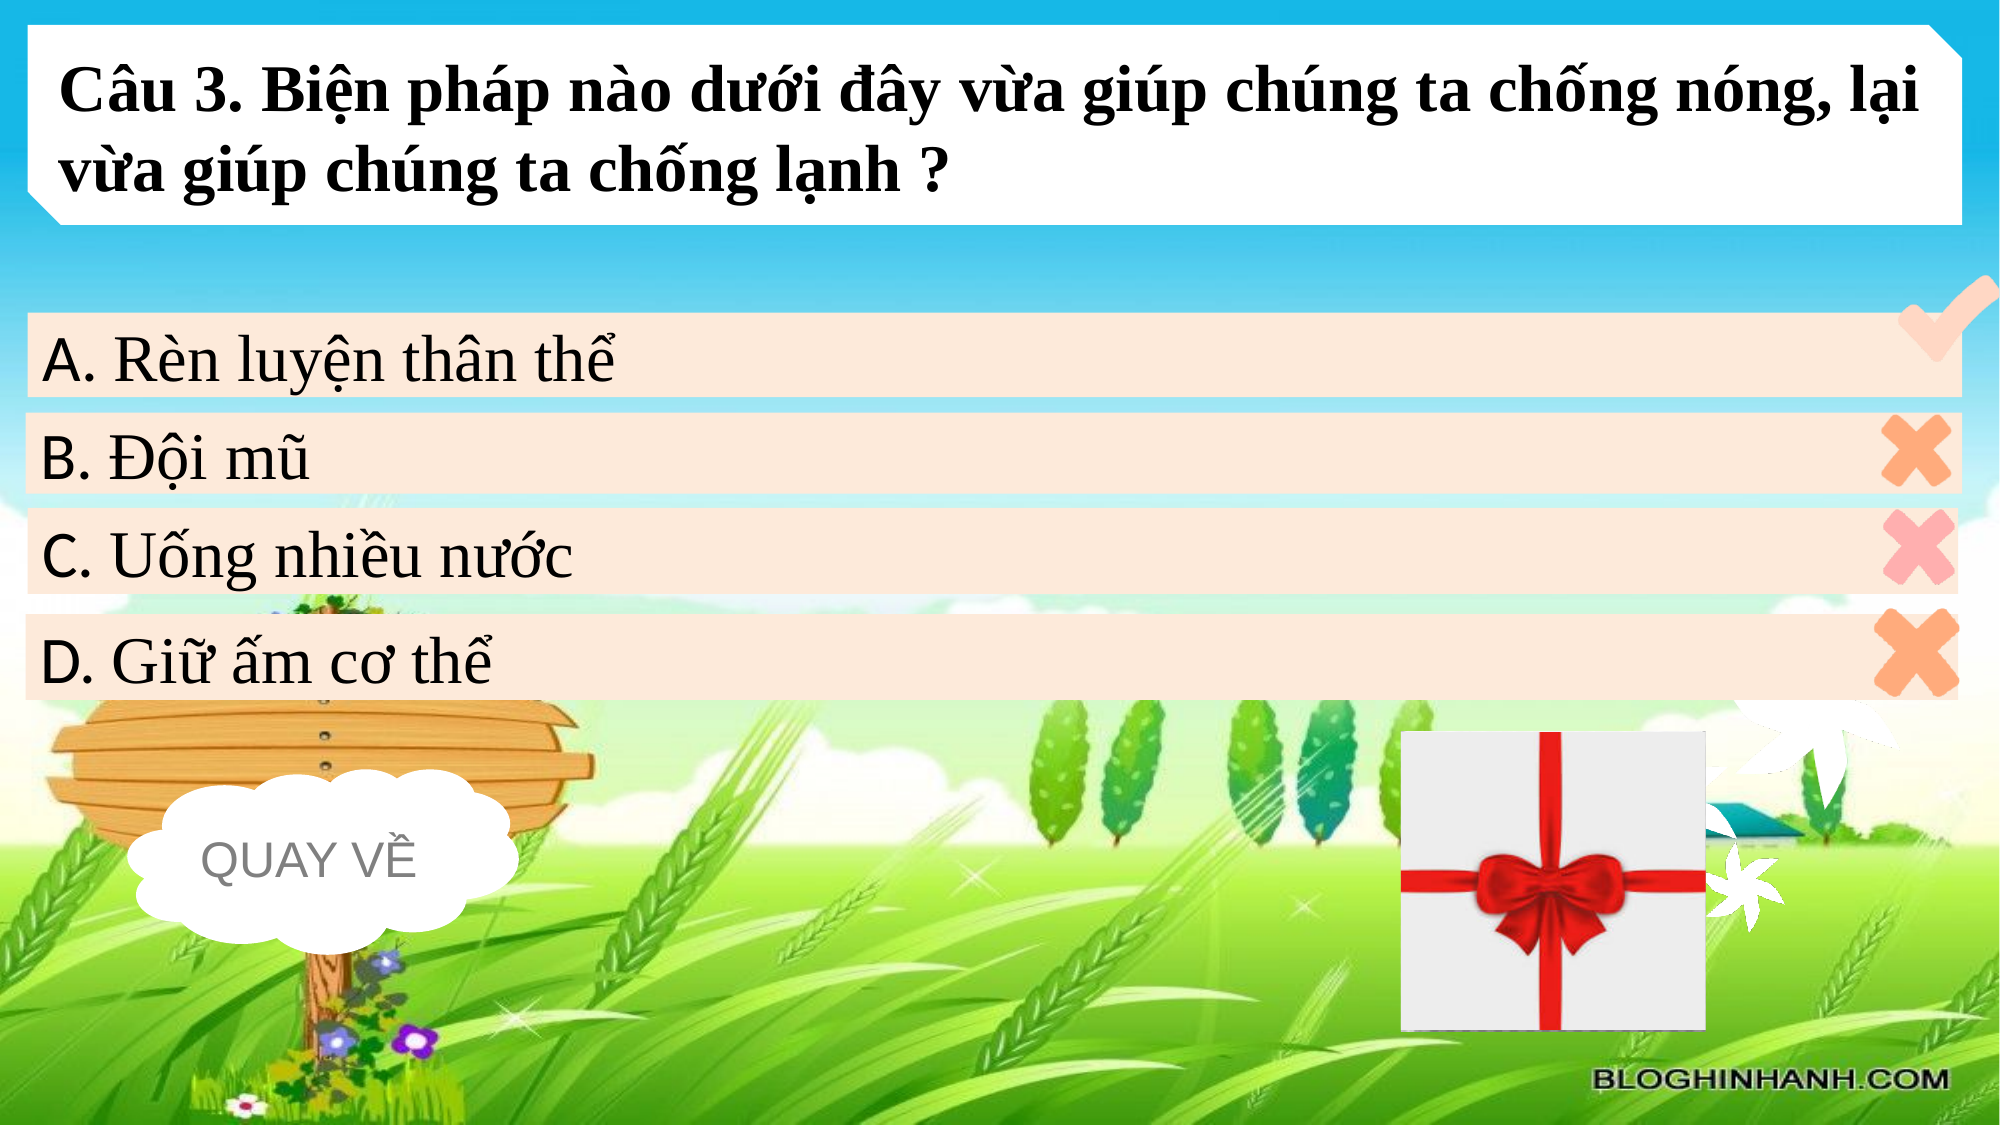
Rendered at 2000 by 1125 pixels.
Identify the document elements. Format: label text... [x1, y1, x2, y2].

text_box QUAY VỀ [127, 769, 519, 955]
text_box D. Giữ ấm cơ thể [23, 612, 1855, 702]
text_box C. Uống nhiều nước [26, 506, 1876, 596]
text_box A. Rèn luyện thân thể [26, 310, 1964, 399]
text_box B. Đội mũ [1956, 410, 1964, 496]
picture [0, 0, 2000, 1125]
text_box Câu 3. Biện pháp nào dưới đây vừa giúp chúng ta chống nóng, lại vừa giúp chúng ta chống lạnh ? [25, 22, 1965, 228]
text_box B. Đội mũ [23, 410, 1872, 496]
